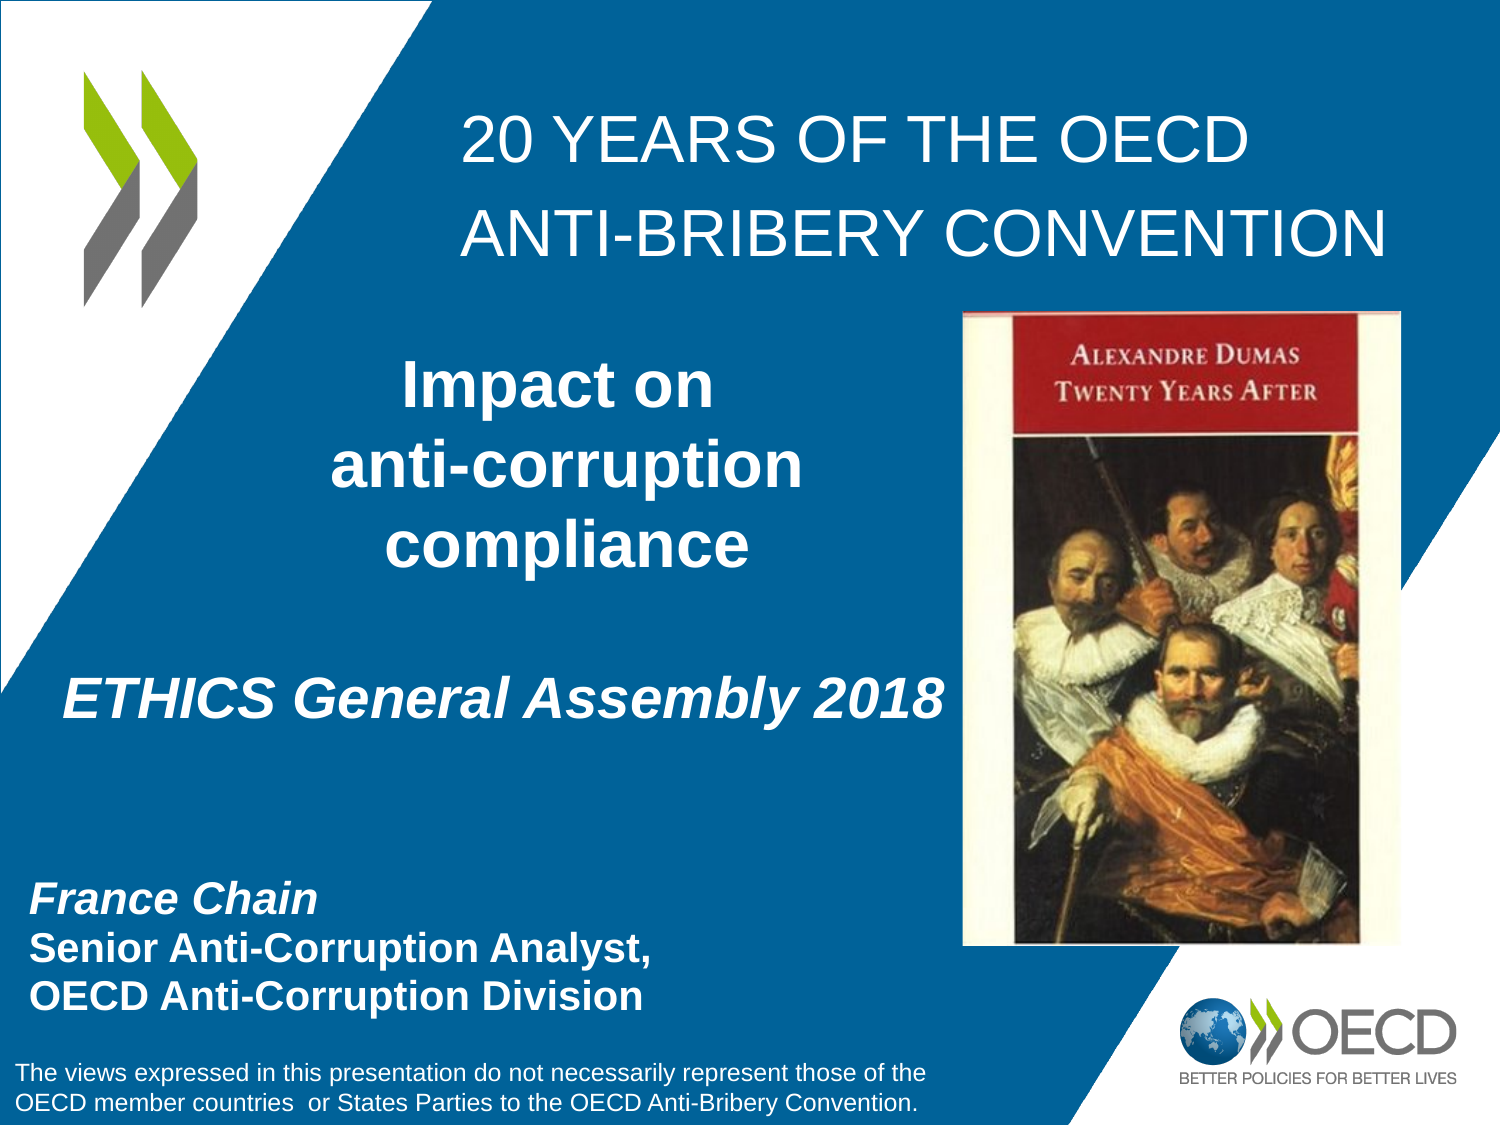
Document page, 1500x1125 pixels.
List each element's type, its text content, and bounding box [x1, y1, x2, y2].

text_box France Chain Senior Anti-Corruption Analyst, OECD Anti-Corruption Division [14, 874, 1007, 1123]
subtitle Impact on anti-corruption compliance [207, 333, 928, 578]
title 20 years of The OECD Anti-Bribery convention [445, 72, 1480, 277]
picture [1, 1, 432, 578]
text_box ETHICS General Assembly 2018 [1, 578, 955, 838]
text_box The views expressed in this presentation do not necessarily represent those of the OECD member countries or States Parties to the OECD Anti-Bribery Convention. [0, 1049, 957, 1124]
picture [962, 311, 1500, 1125]
